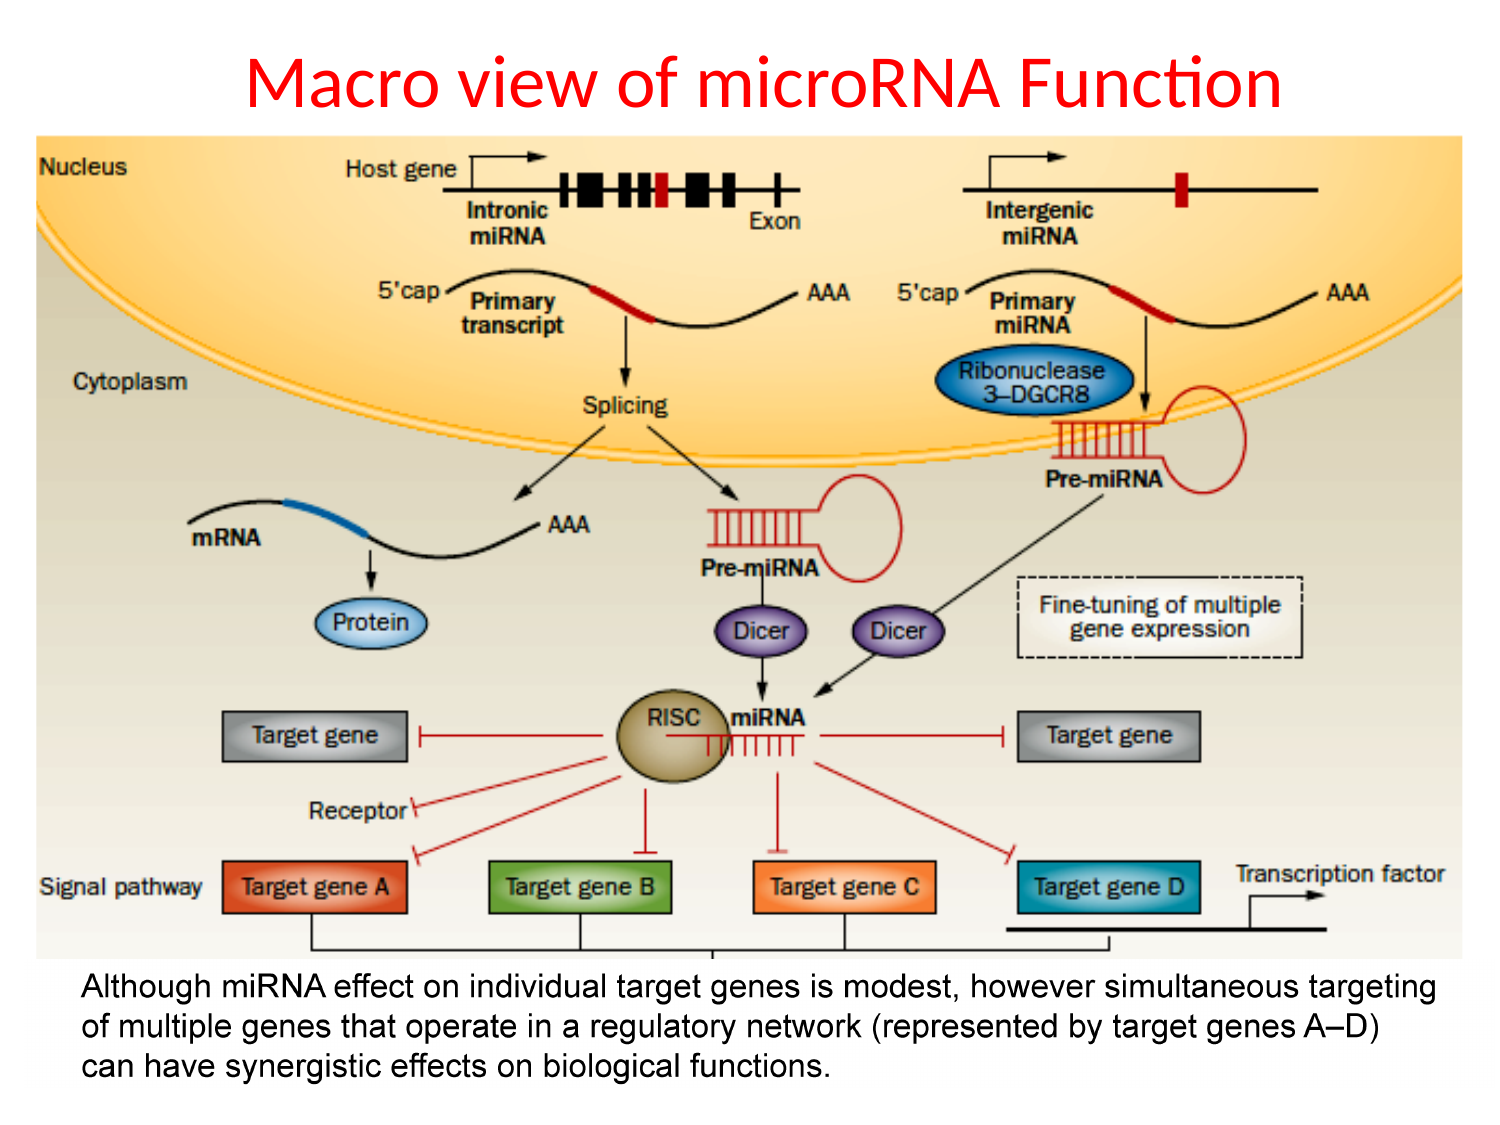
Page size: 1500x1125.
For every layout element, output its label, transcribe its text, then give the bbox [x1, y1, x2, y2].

picture [24, 130, 1496, 1088]
text_box Macro view of microRNA Function [229, 24, 1301, 130]
